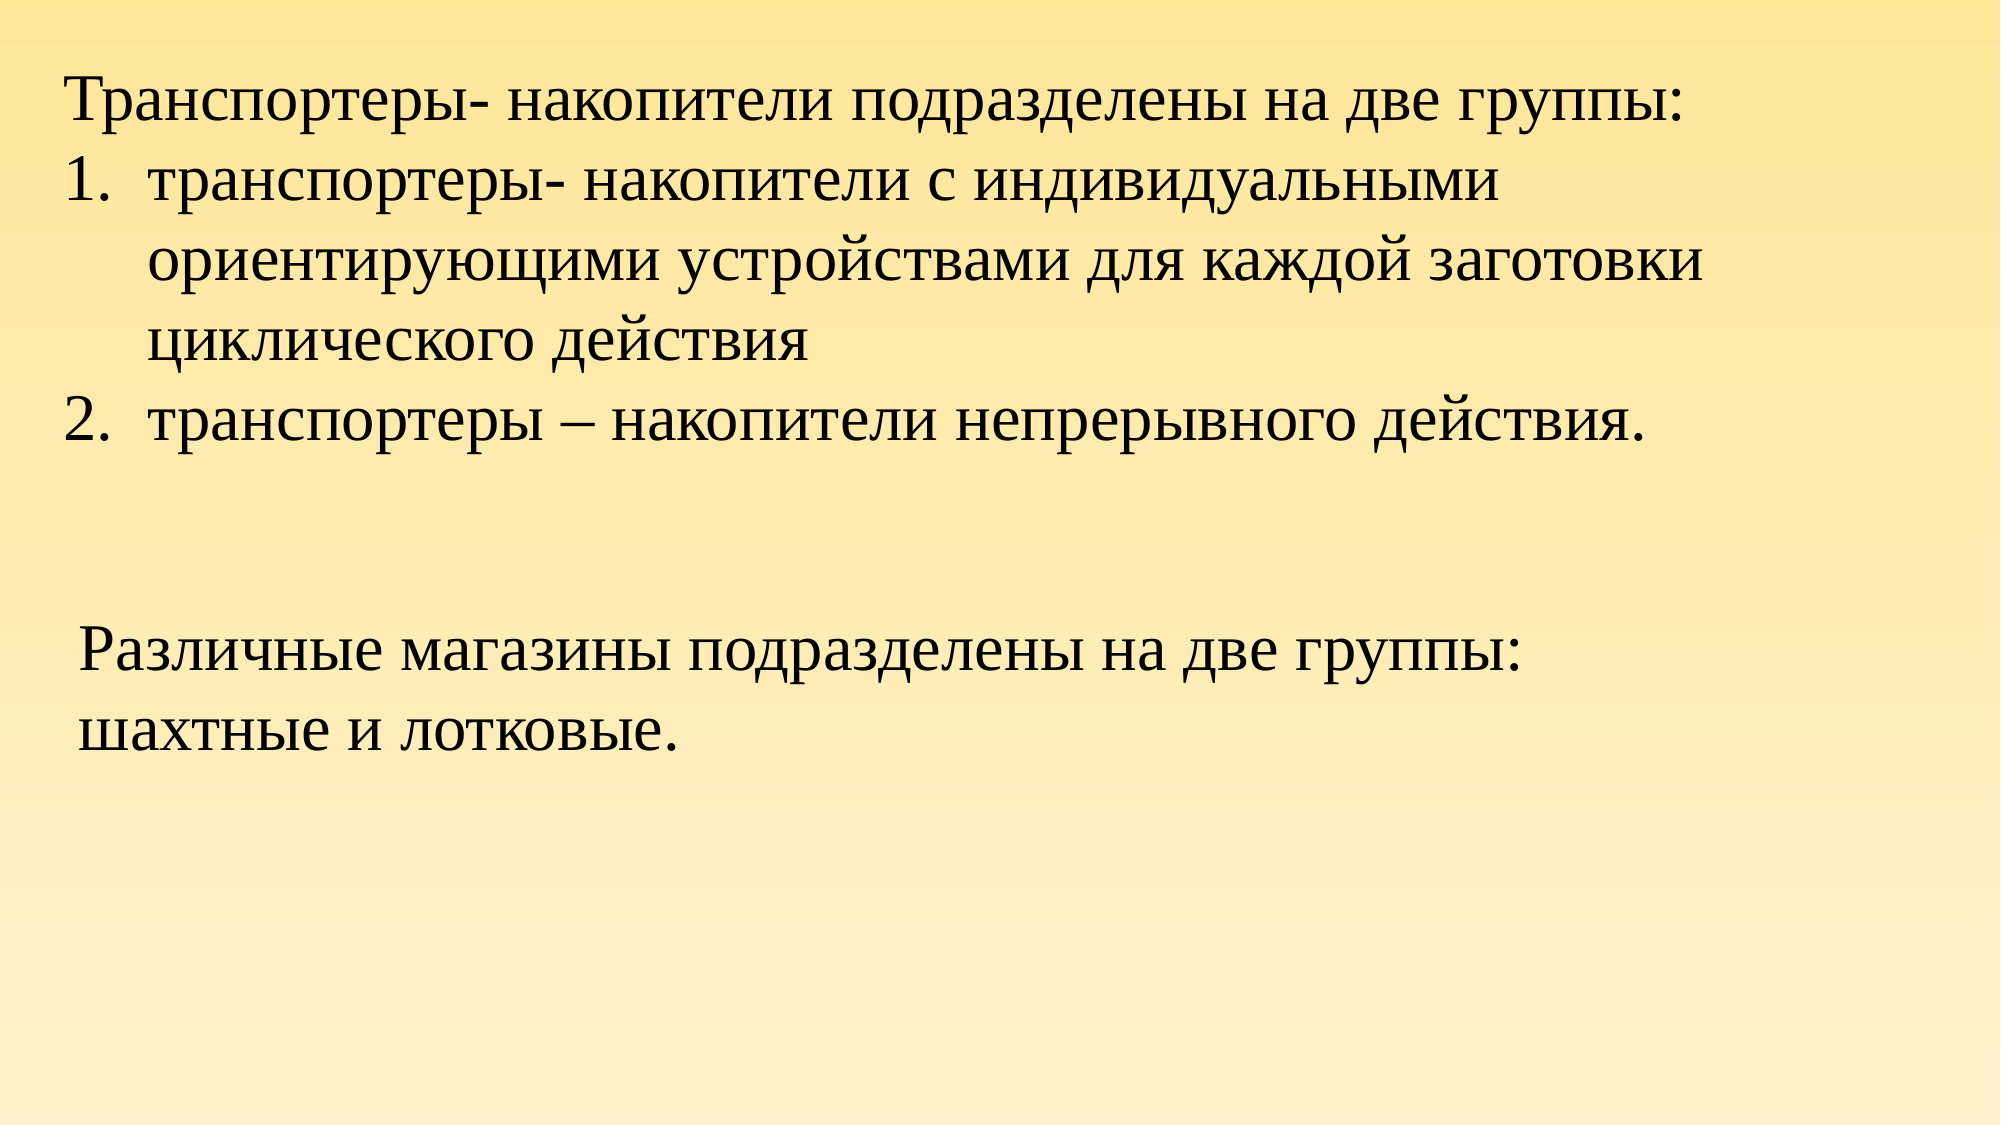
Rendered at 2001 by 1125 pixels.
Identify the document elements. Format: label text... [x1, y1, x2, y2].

text_box Различные магазины подразделены на две группы: шахтные и лотковые. [64, 596, 1932, 771]
text_box Транспортеры- накопители подразделены на две группы: транспортеры- накопители с индивидуальными ориентирующими устройствами для каждой заготовки циклического действия транспортеры – накопители непрерывного действия. [48, 46, 1932, 462]
